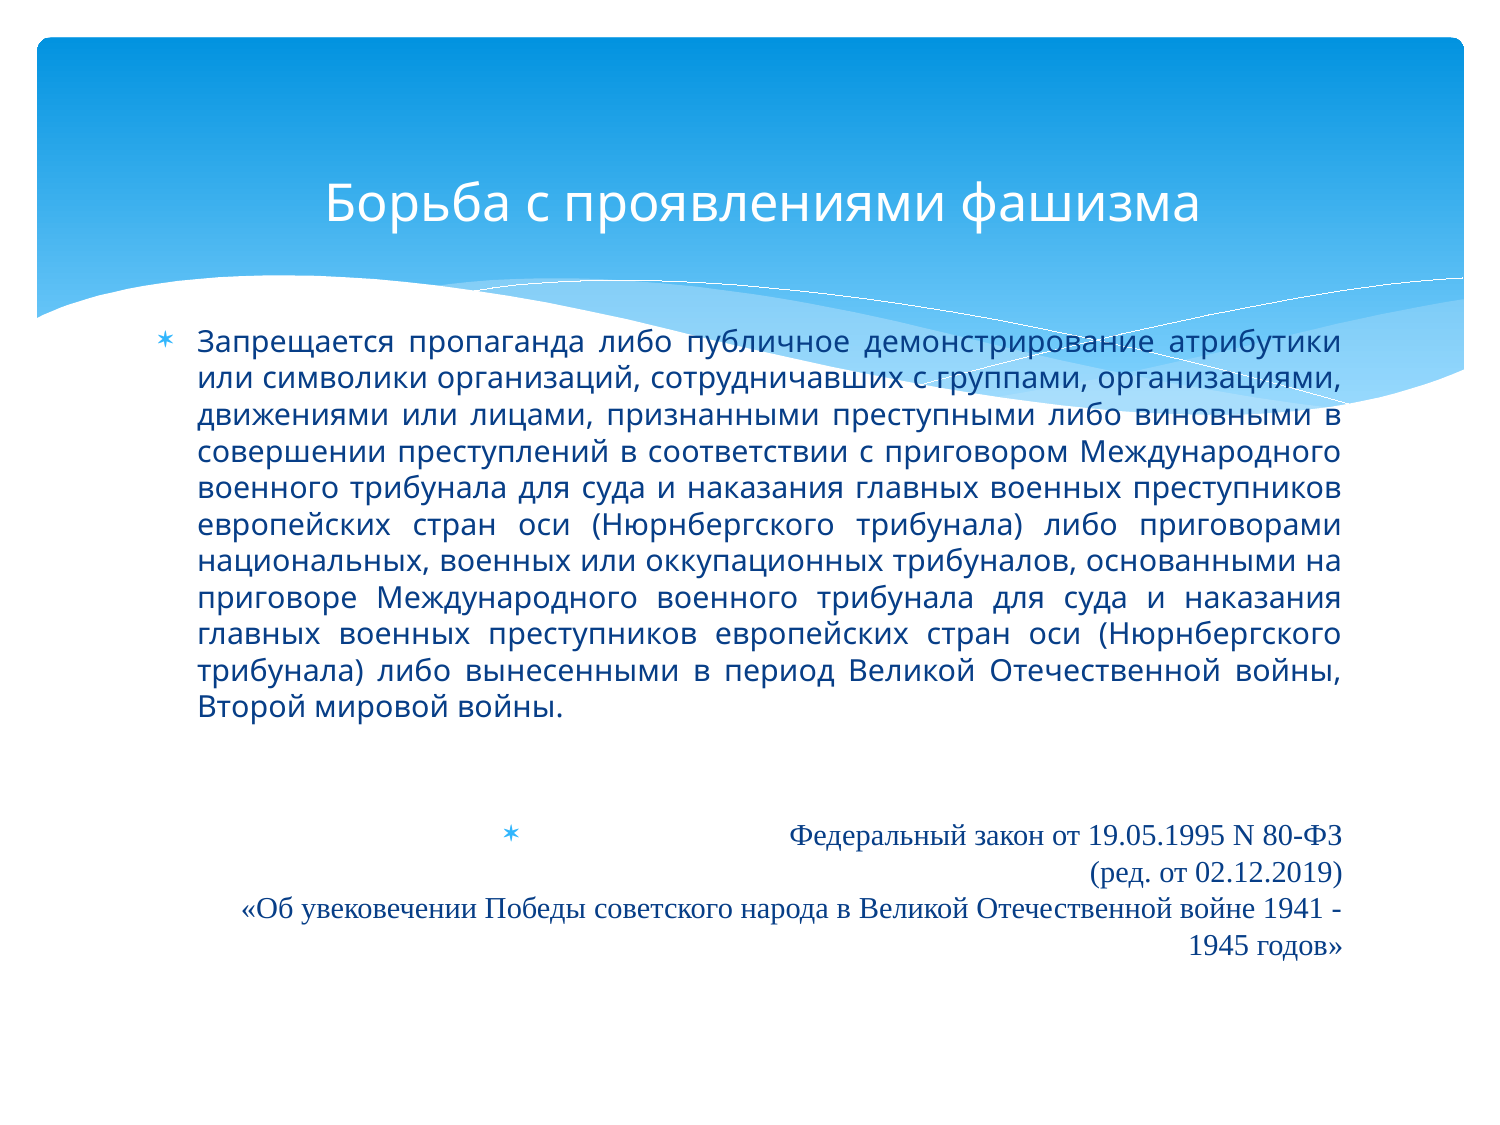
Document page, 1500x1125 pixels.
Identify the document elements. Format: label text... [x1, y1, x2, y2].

title Борьба с проявлениями фашизма [88, 160, 1439, 367]
list Запрещается пропаганда либо публичное демонстрирование атрибутики или символики организаций, сотрудничавших с группами, организациями, движениями или лицами, признанными преступными либо виновными в совершении преступлений в соответствии с приговором Международного военного трибунала для суда и наказания главных военных преступников европейских стран оси (Нюрнбергского трибунала) либо приговорами национальных, военных или оккупационных трибуналов, основанными на приговоре Международного военного трибунала для суда и наказания главных военных преступников европейских стран оси (Нюрнбергского трибунала) либо вынесенными в период Великой Отечественной войны, Второй мировой войны. Федеральный закон от 19.05.1995 N 80-ФЗ (ред. от 02.12.2019) «Об увековечении Победы советского народа в Великой Отечественной войне 1941 - 1945 годов» [143, 367, 1359, 1005]
